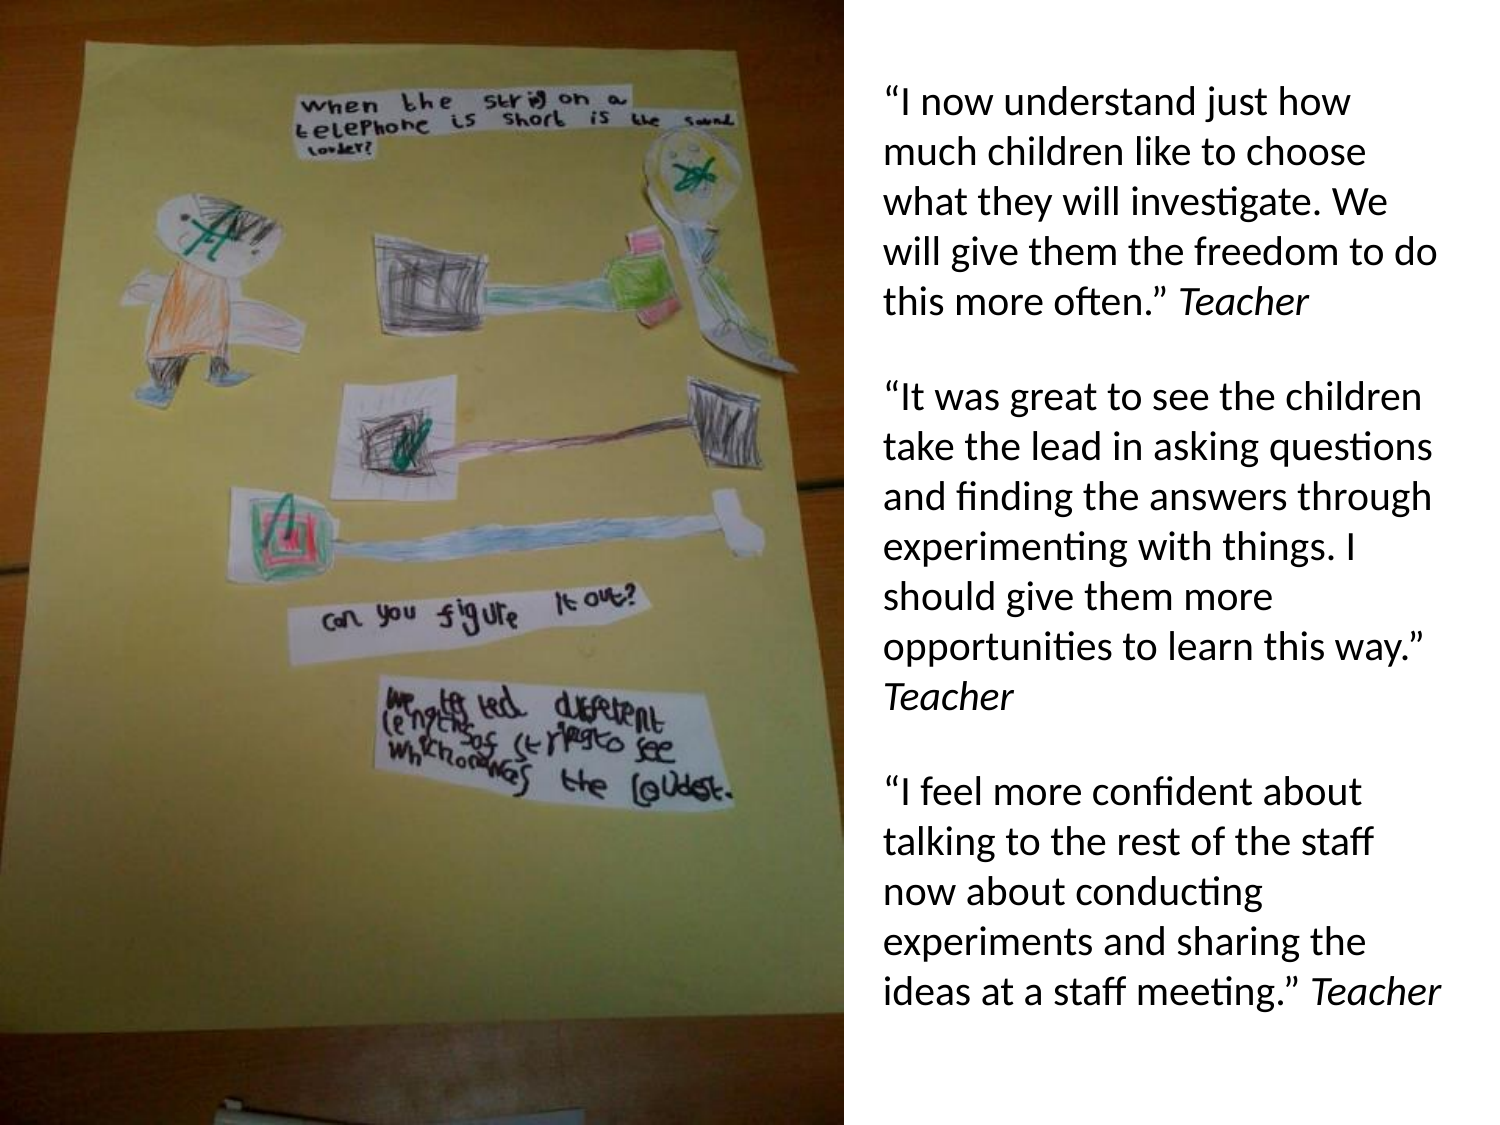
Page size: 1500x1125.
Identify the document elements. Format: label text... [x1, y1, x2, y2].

picture [0, 0, 844, 1125]
text_box “I now understand just how much children like to choose what they will investigate. We will give them the freedom to do this more often.” Teacher “It was great to see the children take the lead in asking questions and finding the answers through experimenting with things. I should give them more opportunities to learn this way.” Teacher “I feel more confident about talking to the rest of the staff now about conducting experiments and sharing the ideas at a staff meeting.” Teacher [868, 66, 1459, 1022]
